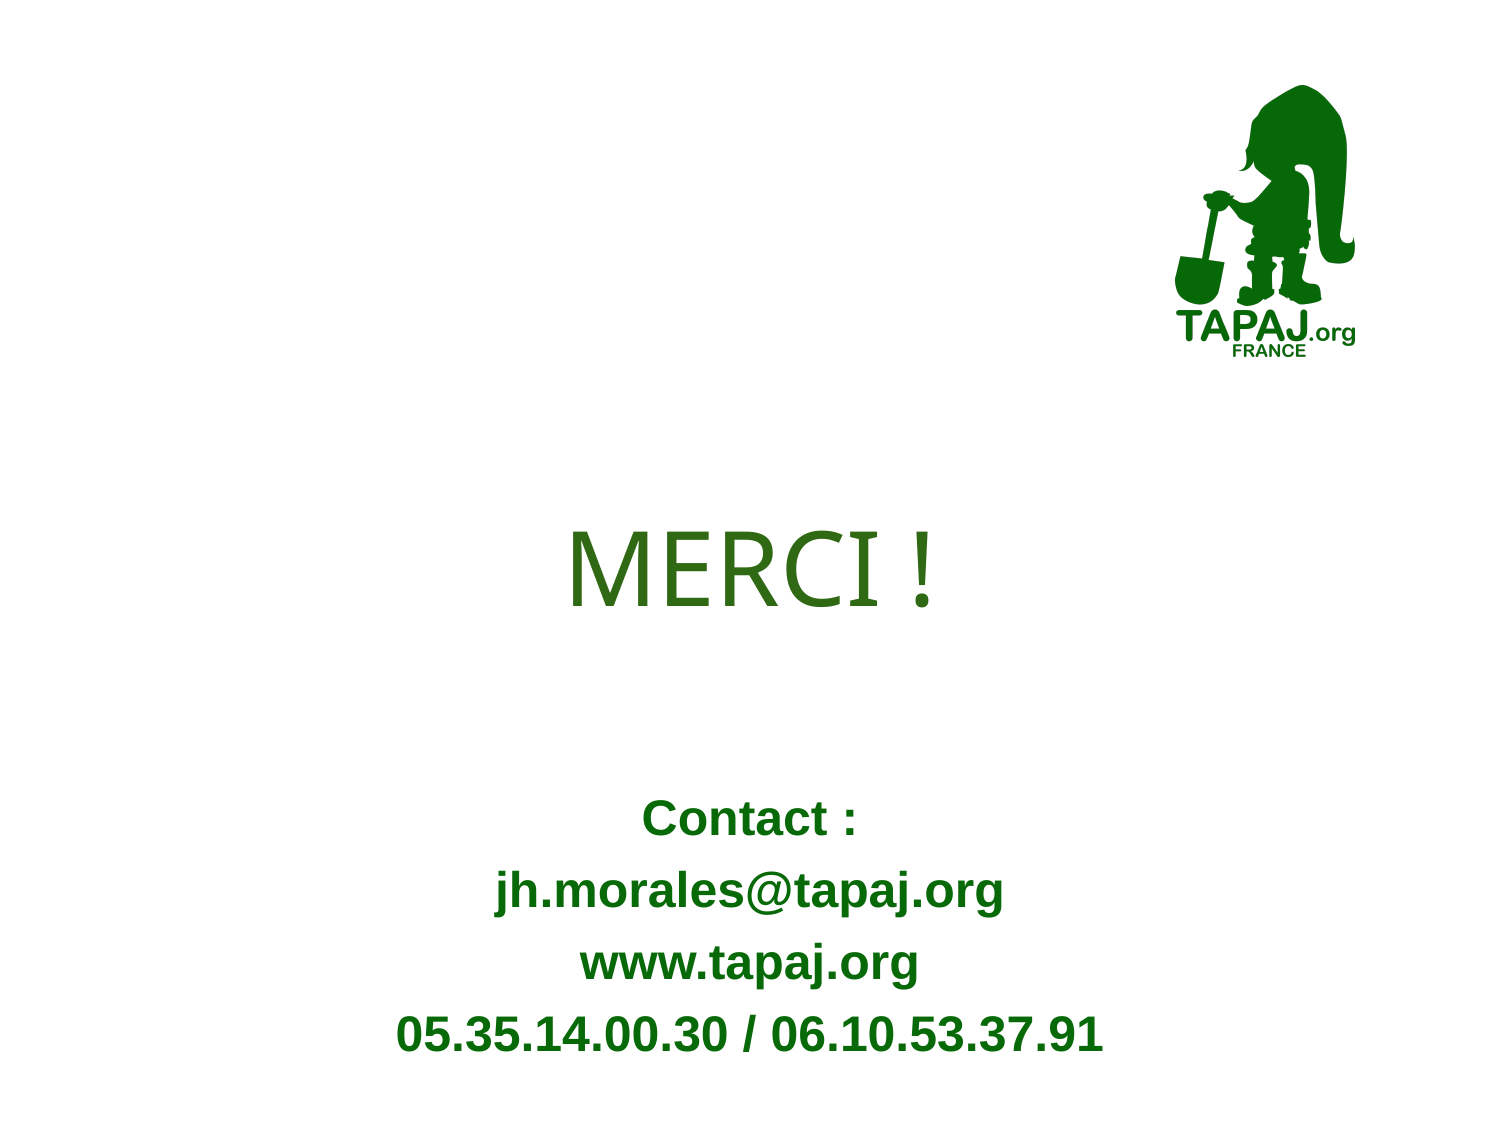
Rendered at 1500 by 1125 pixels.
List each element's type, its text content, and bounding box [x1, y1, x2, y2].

text_box Contact : jh.morales@tapaj.org www.tapaj.org 05.35.14.00.30 / 06.10.53.37.91 [385, 766, 1115, 1070]
picture [1175, 85, 1355, 358]
text_box MERCI ! [555, 494, 945, 635]
